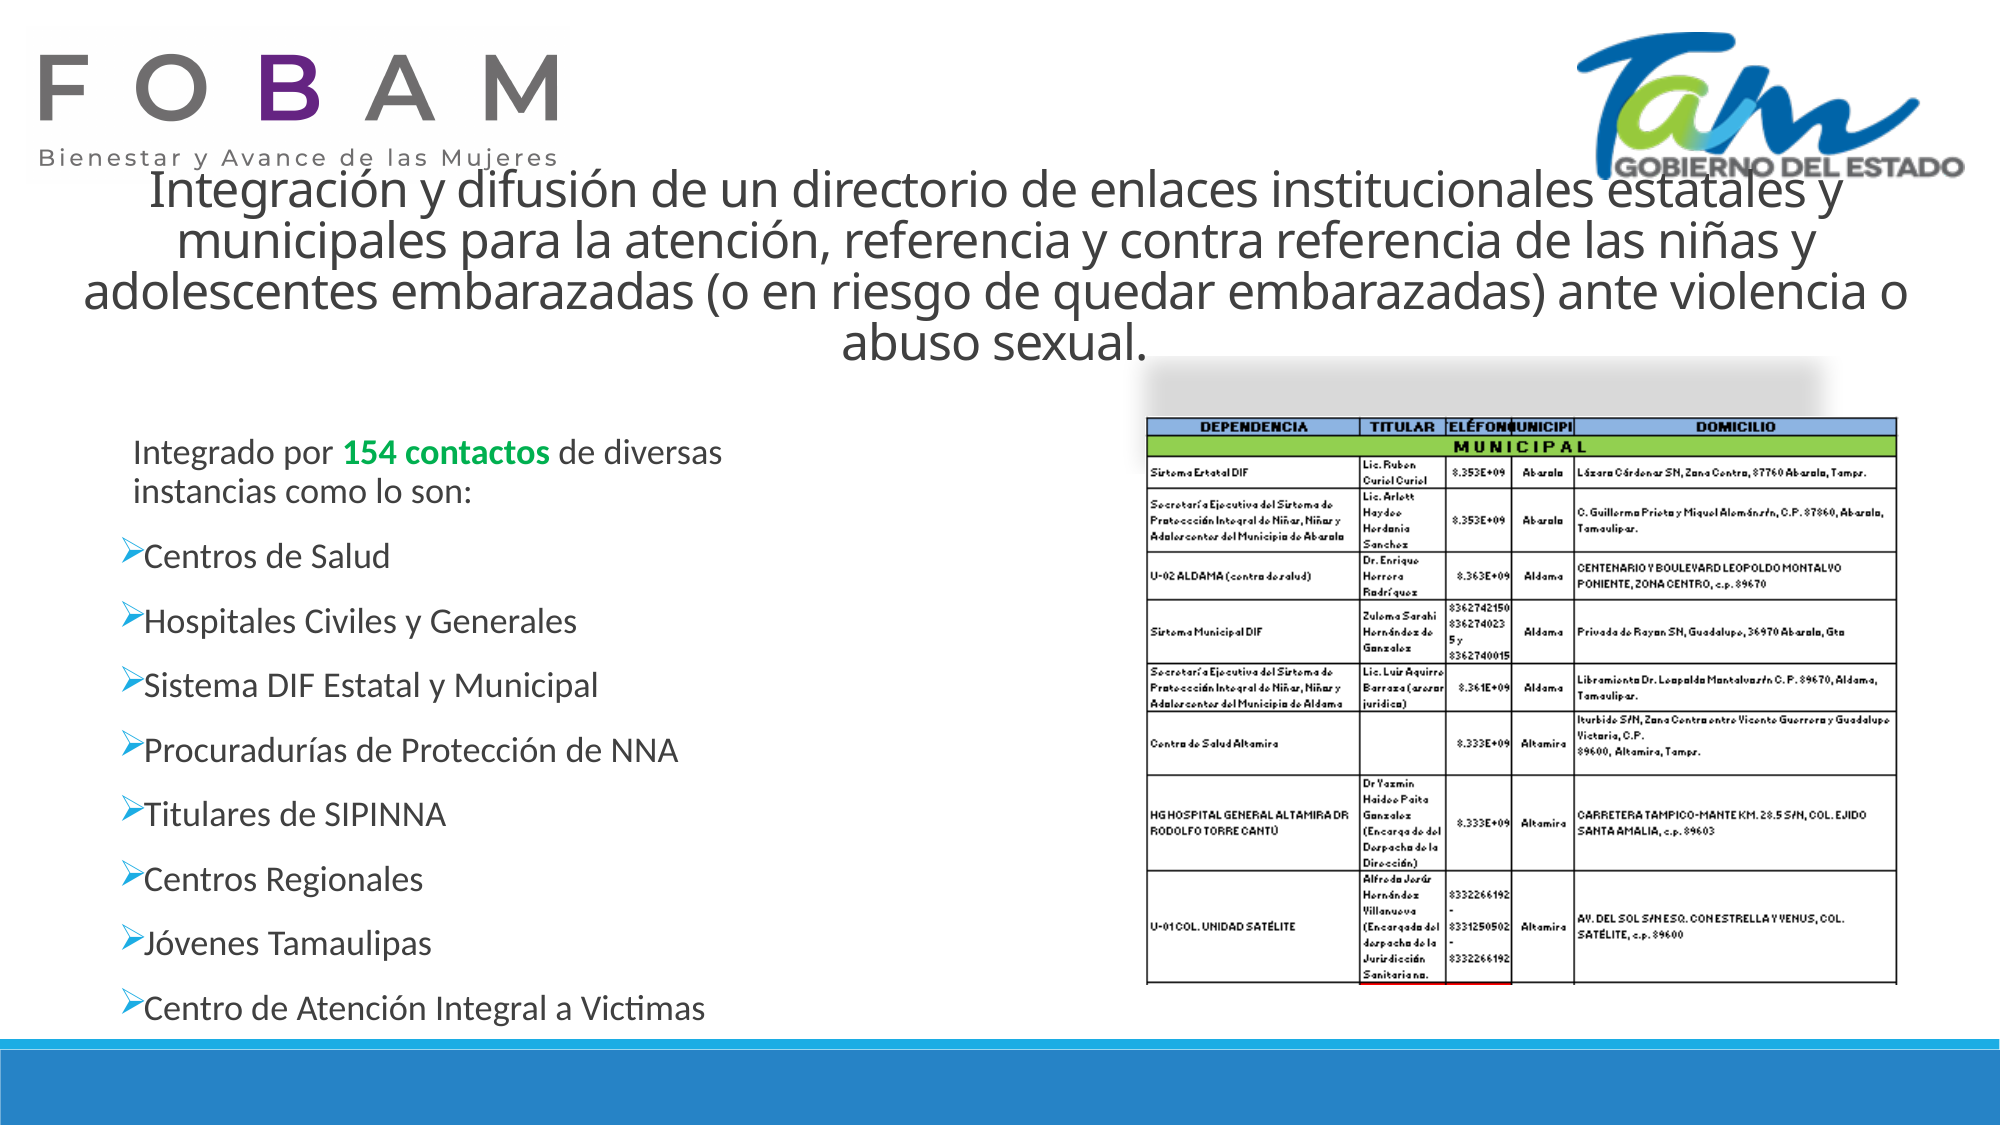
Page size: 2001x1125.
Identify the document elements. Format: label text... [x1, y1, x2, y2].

picture [1576, 31, 1966, 180]
list Integrado por 154 contactos de diversas instancias como lo son: Centros de Salud Hospitales Civiles y Generales Sistema DIF Estatal y Municipal Procuradurías de Protección de NNA Titulares de SIPINNA Centros Regionales Jóvenes Tamaulipas Centro de Atención Integral a Victimas [118, 425, 846, 1038]
picture [1144, 416, 1899, 985]
title Integración y difusión de un directorio de enlaces institucionales estatales y municipales para la atención, referencia y contra referencia de las niñas y adolescentes embarazadas (o en riesgo de quedar embarazadas) ante violencia o abuso sexual. [26, 199, 1965, 438]
picture [25, 26, 570, 185]
